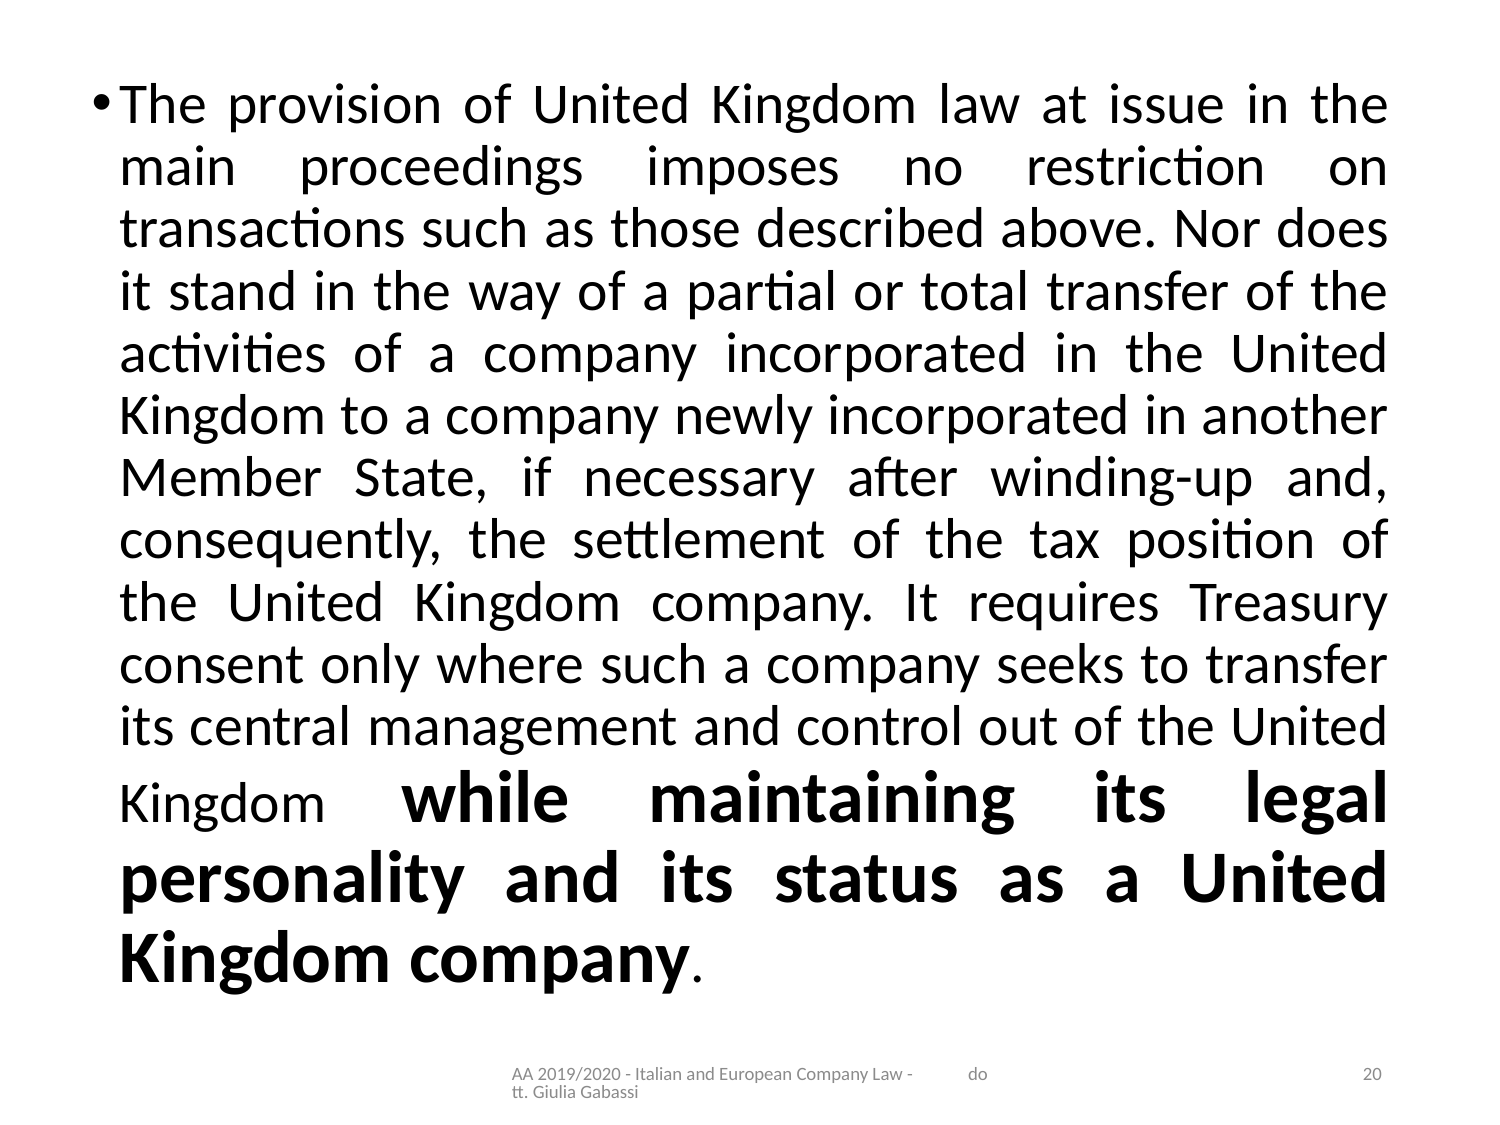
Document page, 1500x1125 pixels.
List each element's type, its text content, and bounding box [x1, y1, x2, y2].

slide_number 20 [1059, 1042, 1397, 1103]
list The provision of United Kingdom law at issue in the main proceedings imposes no restriction on transactions such as those described above. Nor does it stand in the way of a partial or total transfer of the activities of a company incorporated in the United Kingdom to a company newly incorporated in another Member State, if necessary after winding-up and, consequently, the settlement of the tax position of the United Kingdom company. It requires Treasury consent only where such a company seeks to transfer its central management and control out of the United Kingdom while maintaining its legal personality and its status as a United Kingdom company. [76, 66, 1406, 1010]
footer AA 2019/2020 - Italian and European Company Law - dott. Giulia Gabassi [496, 1042, 1004, 1103]
